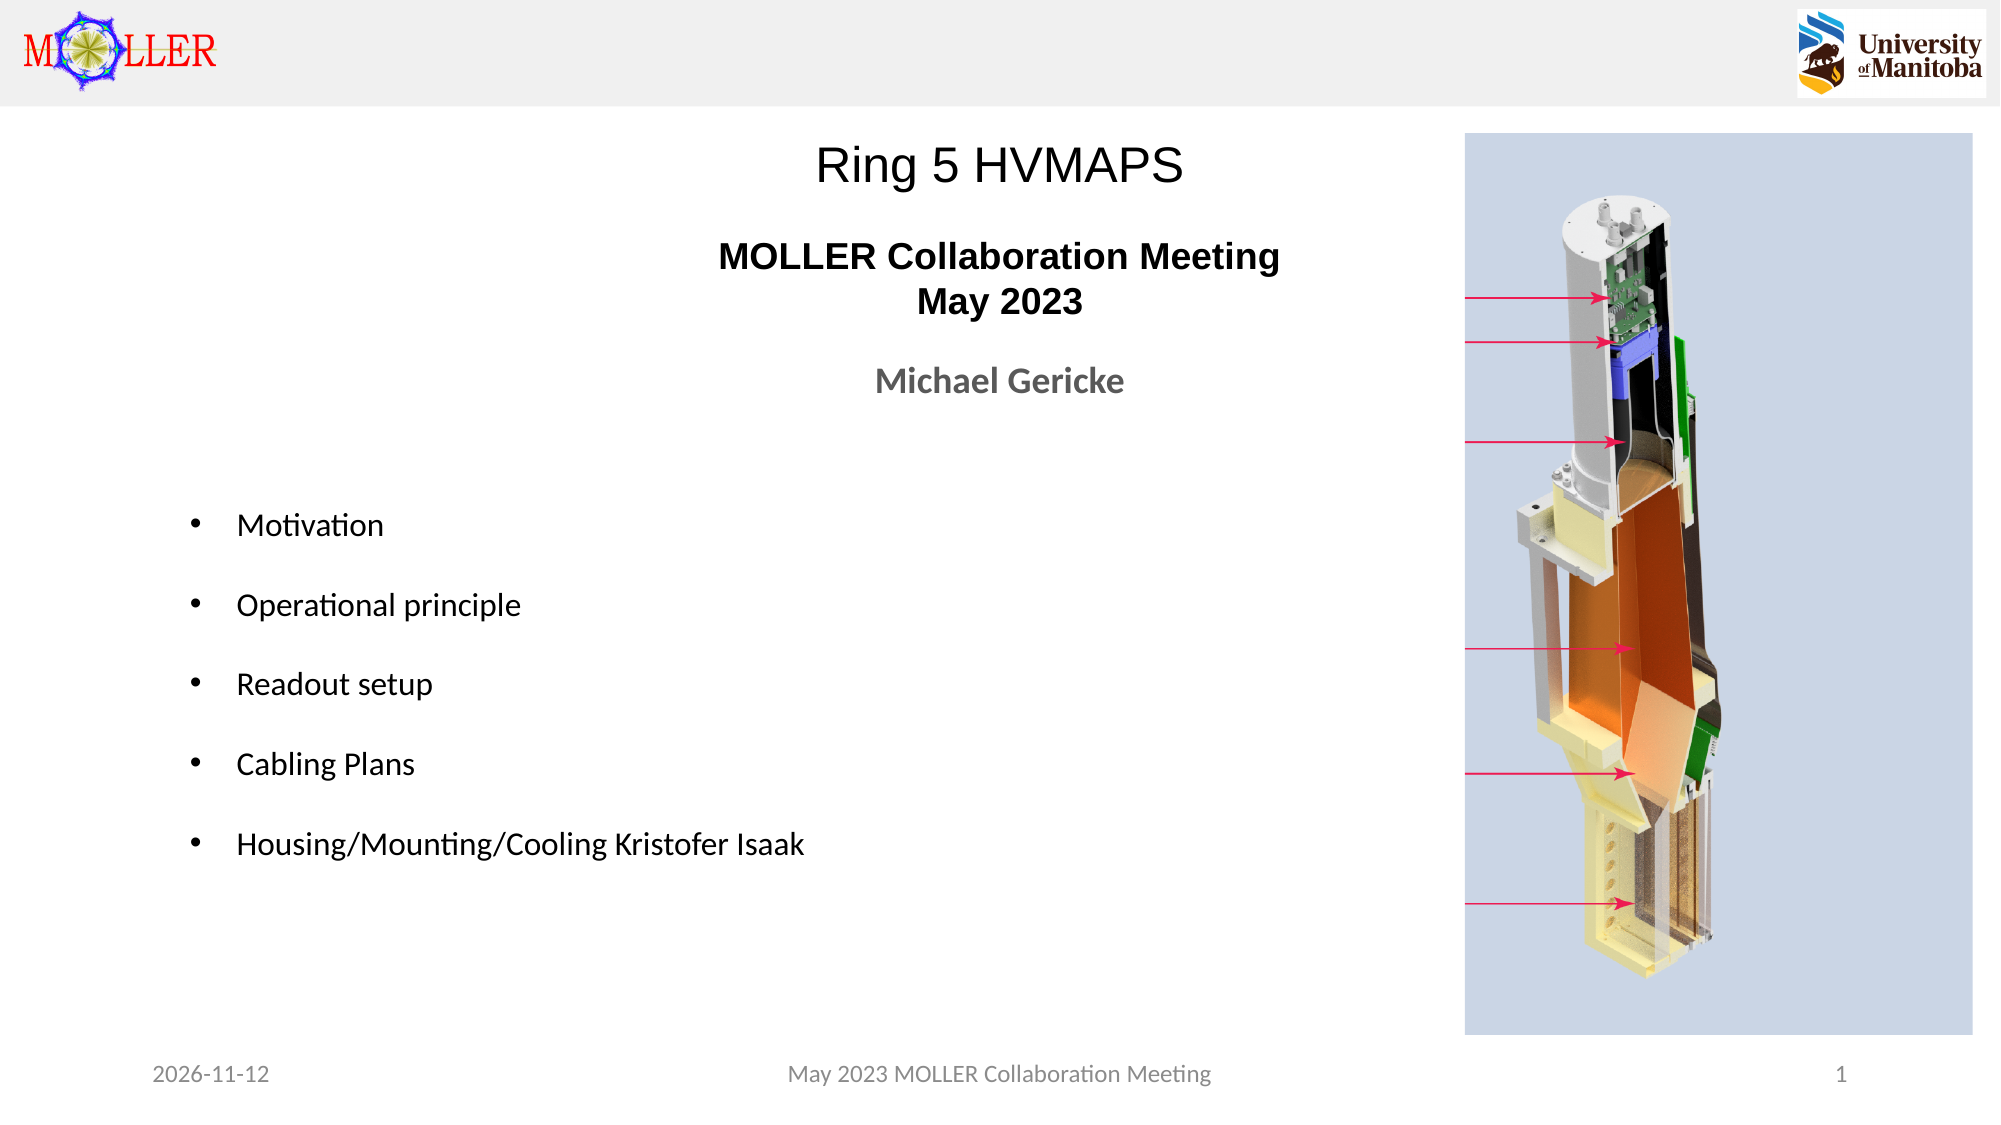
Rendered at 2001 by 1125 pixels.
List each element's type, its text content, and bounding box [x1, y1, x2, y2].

footer May 2023 MOLLER Collaboration Meeting [662, 1042, 1338, 1103]
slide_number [137, 1042, 588, 1103]
text_box [0, 0, 2000, 107]
text_box Motivation Operational principle Readout setup Cabling Plans Housing/Mounting/Cooling Kristofer Isaak [100, 455, 1251, 910]
text_box MOLLER Collaboration Meeting May 2023 [624, 224, 1375, 330]
title Ring 5 HVMAPS [249, 115, 1750, 202]
picture [14, 7, 219, 97]
picture [1797, 9, 1987, 98]
slide_number 1 [1412, 1042, 1863, 1103]
picture [1464, 133, 1973, 1035]
subtitle Michael Gericke [275, 354, 1464, 414]
